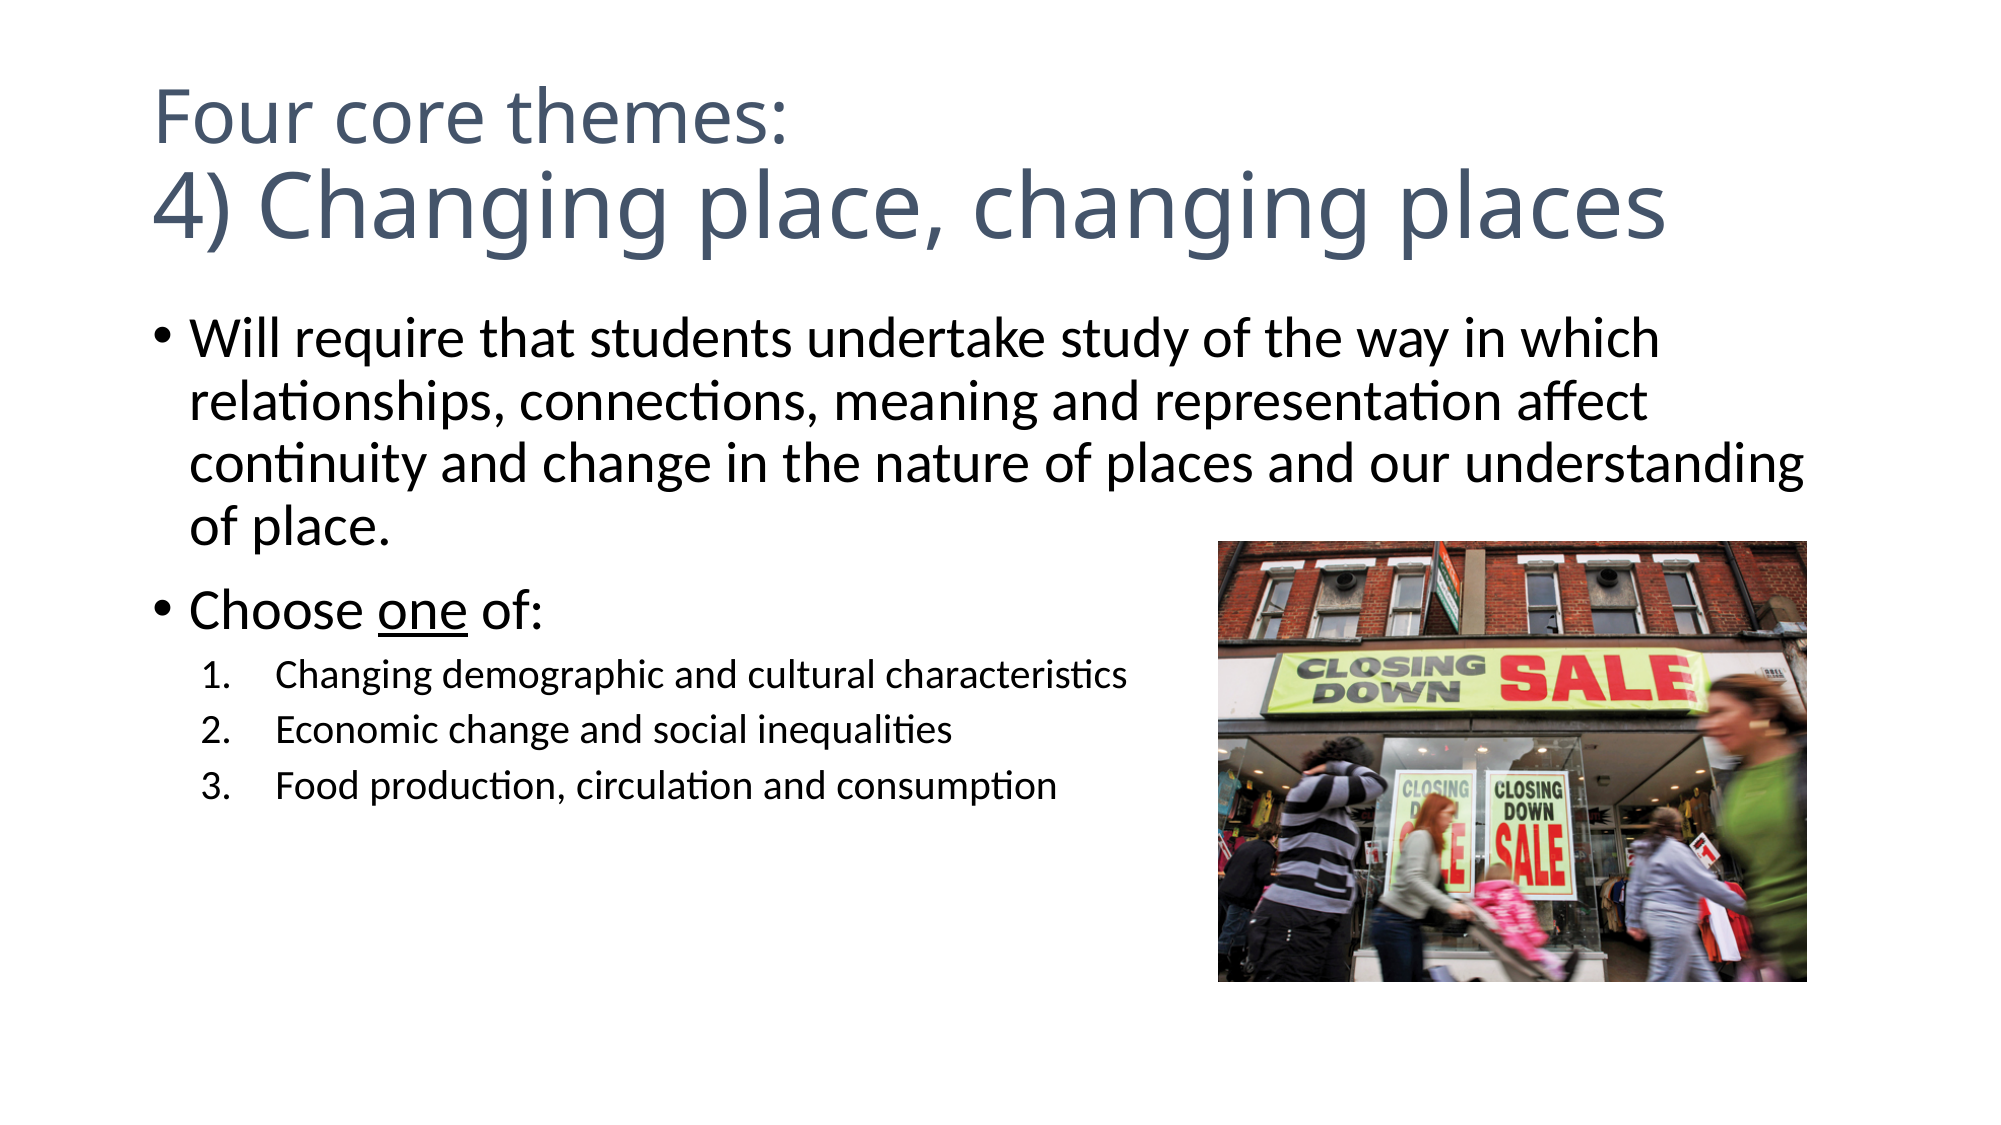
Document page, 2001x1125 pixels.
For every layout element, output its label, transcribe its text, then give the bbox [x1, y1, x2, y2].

picture [1218, 541, 1807, 982]
title Four core themes: 4) Changing place, changing places [137, 59, 1863, 278]
list Will require that students undertake study of the way in which relationships, connections, meaning and representation affect continuity and change in the nature of places and our understanding of place. Choose one of: Changing demographic and cultural characteristics Economic change and social inequalities Food production, circulation and consumption [137, 299, 1863, 1014]
